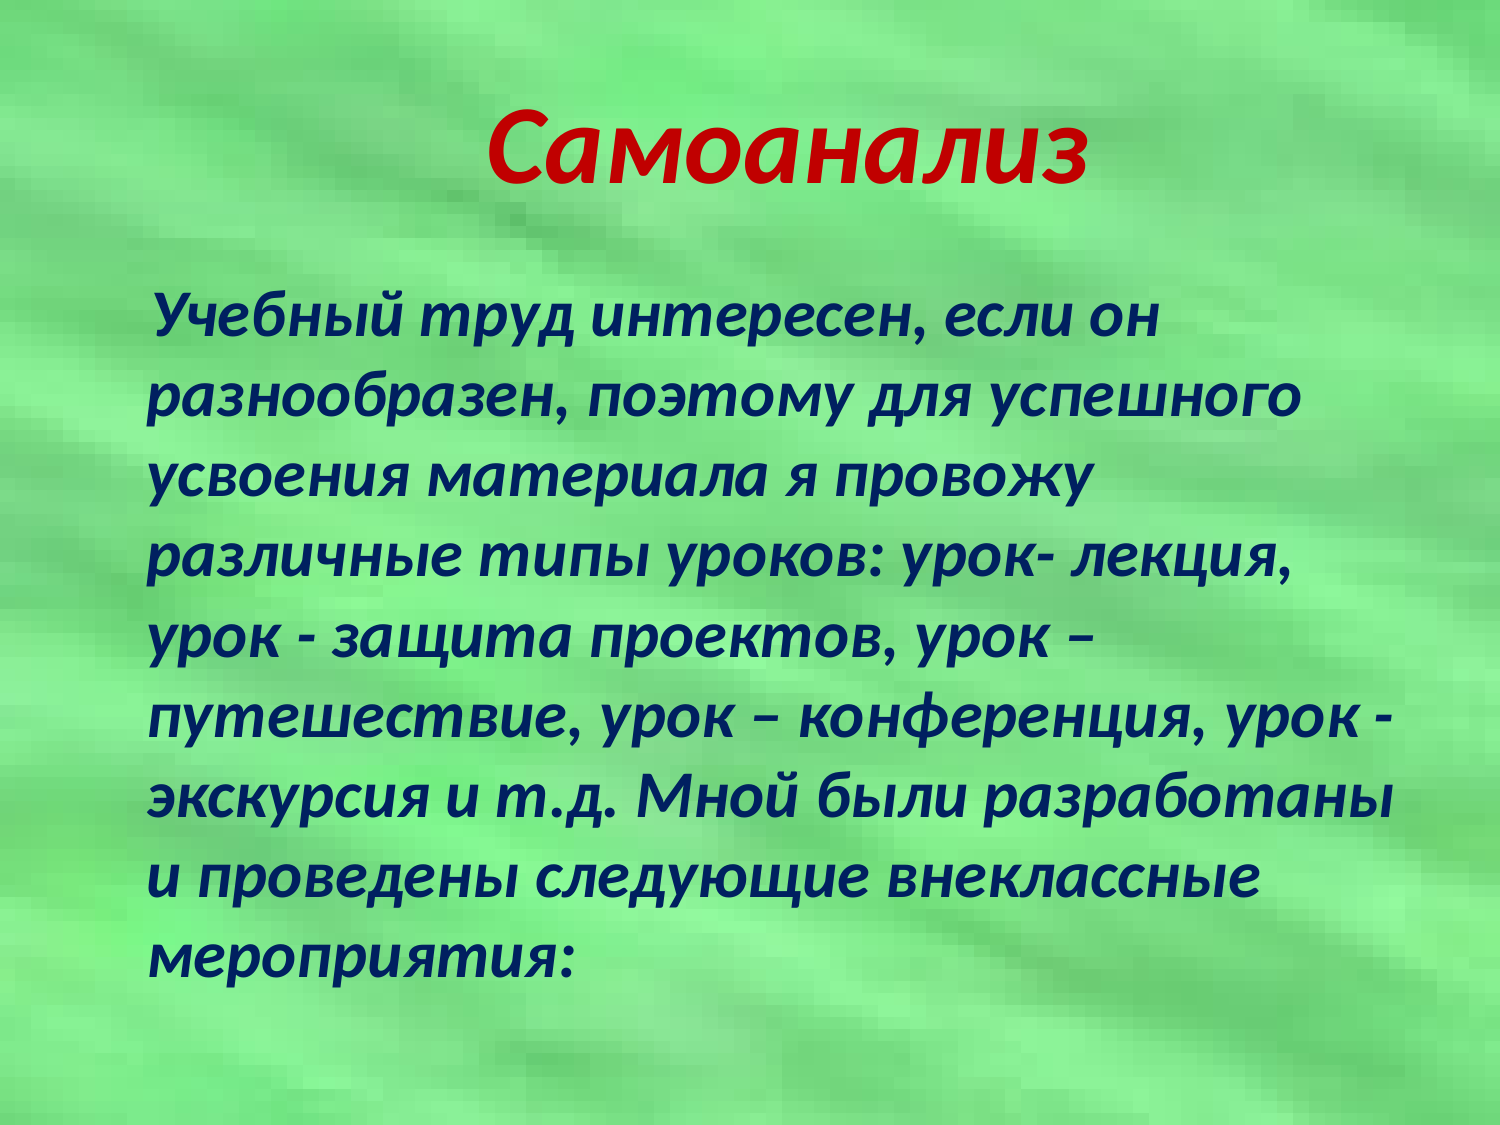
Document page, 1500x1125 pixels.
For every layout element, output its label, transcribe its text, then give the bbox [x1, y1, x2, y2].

title Самоанализ [75, 45, 1425, 233]
picture [0, 0, 1500, 1125]
list Учебный труд интересен, если он разнообразен, поэтому для успешного усвоения материала я провожу различные типы уроков: урок- лекция, урок - защита проектов, урок – путешествие, урок – конференция, урок - экскурсия и т.д. Мной были разработаны и проведены следующие внеклассные мероприятия: [75, 262, 1425, 1005]
